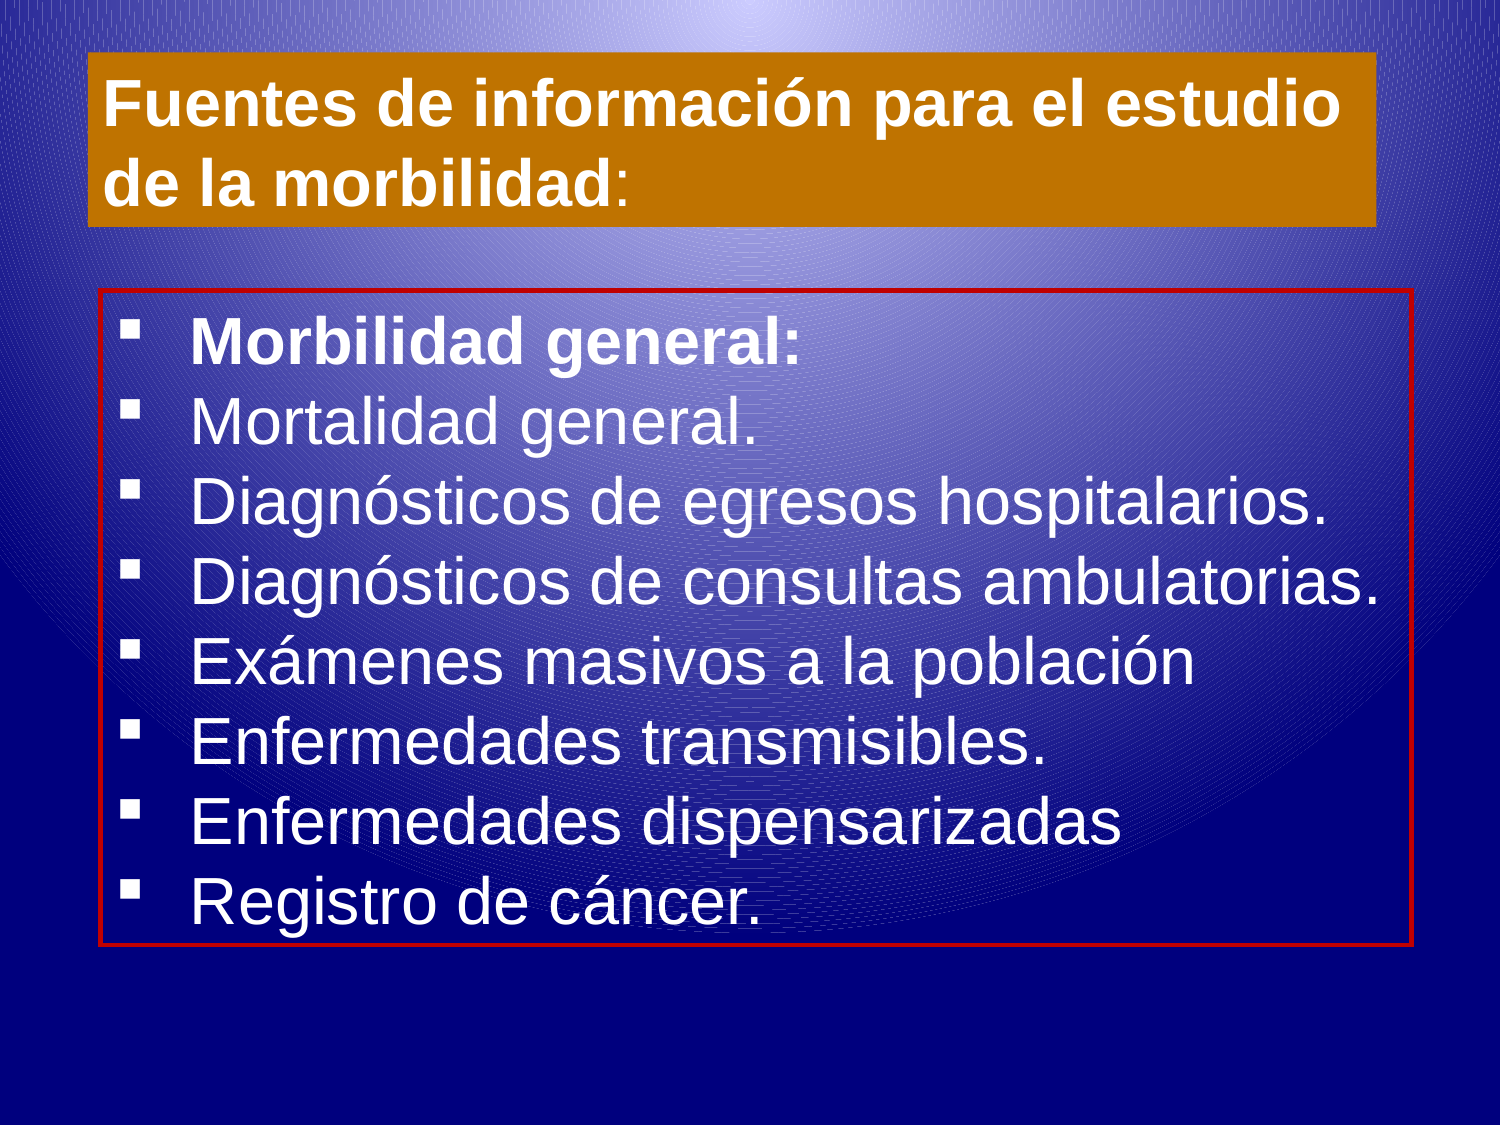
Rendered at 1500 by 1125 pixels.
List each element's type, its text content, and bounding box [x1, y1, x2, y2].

text_box Fuentes de información para el estudio de la morbilidad: [87, 52, 1377, 227]
text_box Morbilidad general: Mortalidad general. Diagnósticos de egresos hospitalarios. Diagnósticos de consultas ambulatorias. Exámenes masivos a la población Enfermedades transmisibles. Enfermedades dispensarizadas Registro de cáncer. [100, 290, 1412, 946]
